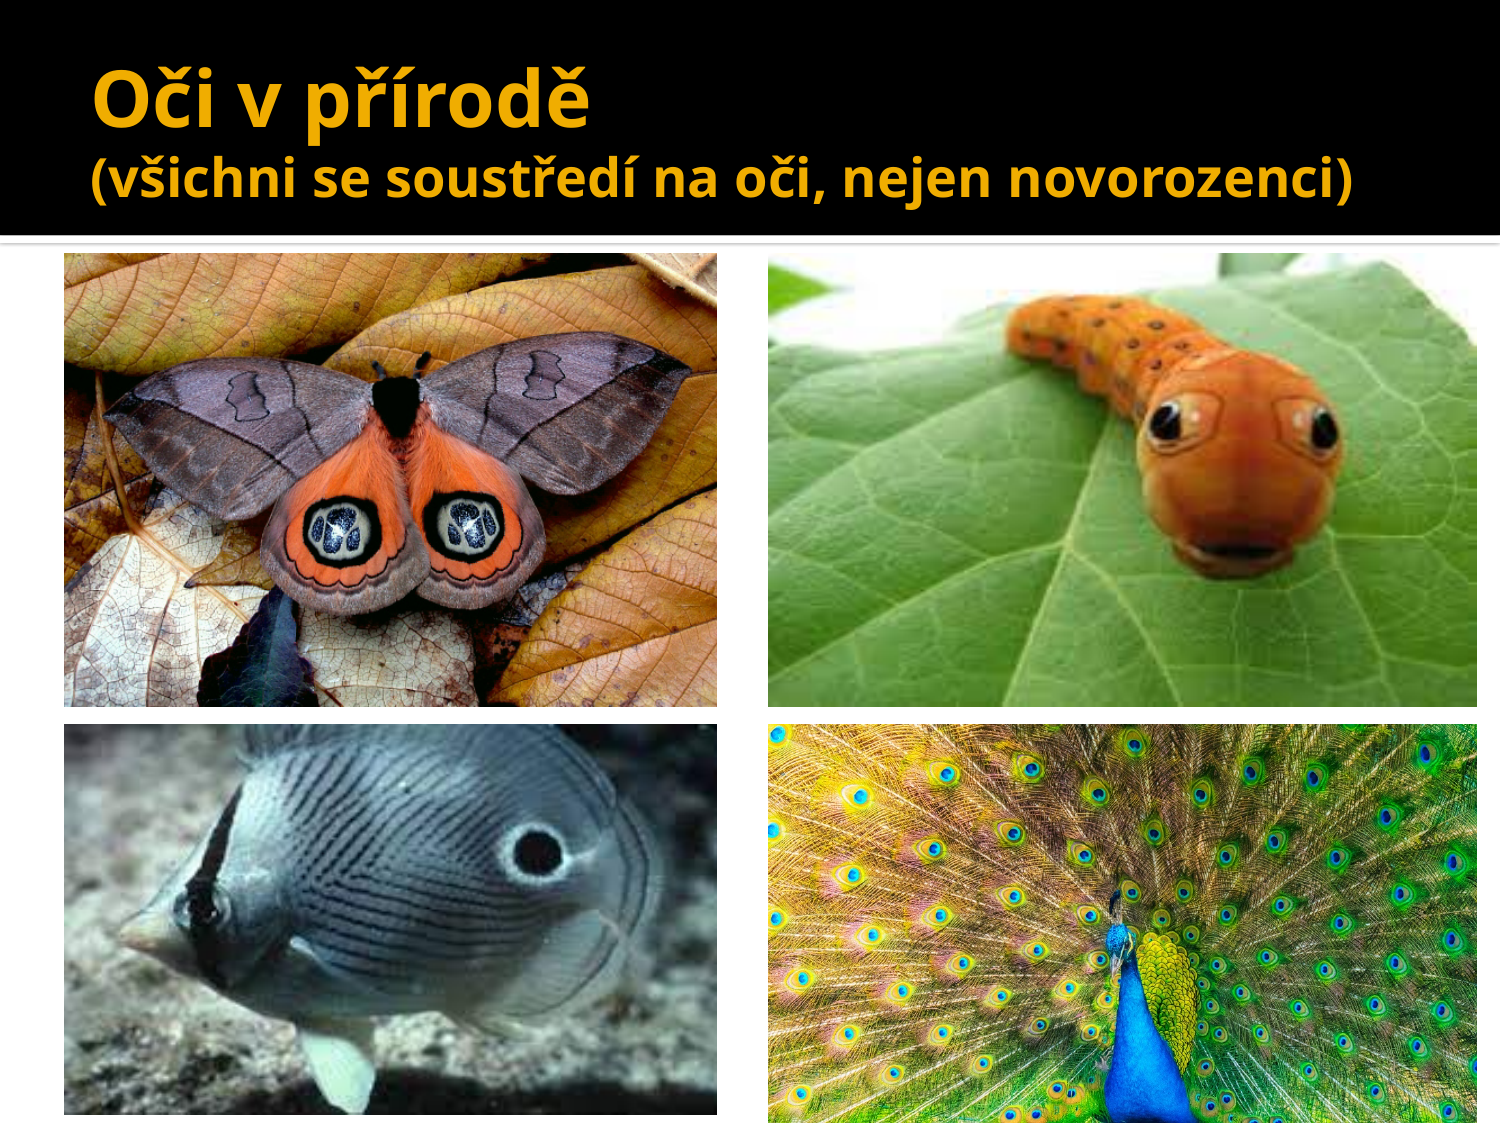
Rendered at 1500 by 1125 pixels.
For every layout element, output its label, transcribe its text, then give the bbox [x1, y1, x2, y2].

title Oči v přírodě (všichni se soustředí na oči, nejen novorozenci) [75, 25, 1425, 231]
picture [64, 253, 717, 708]
picture [768, 724, 1477, 1123]
picture [768, 253, 1477, 708]
picture [64, 724, 717, 1115]
